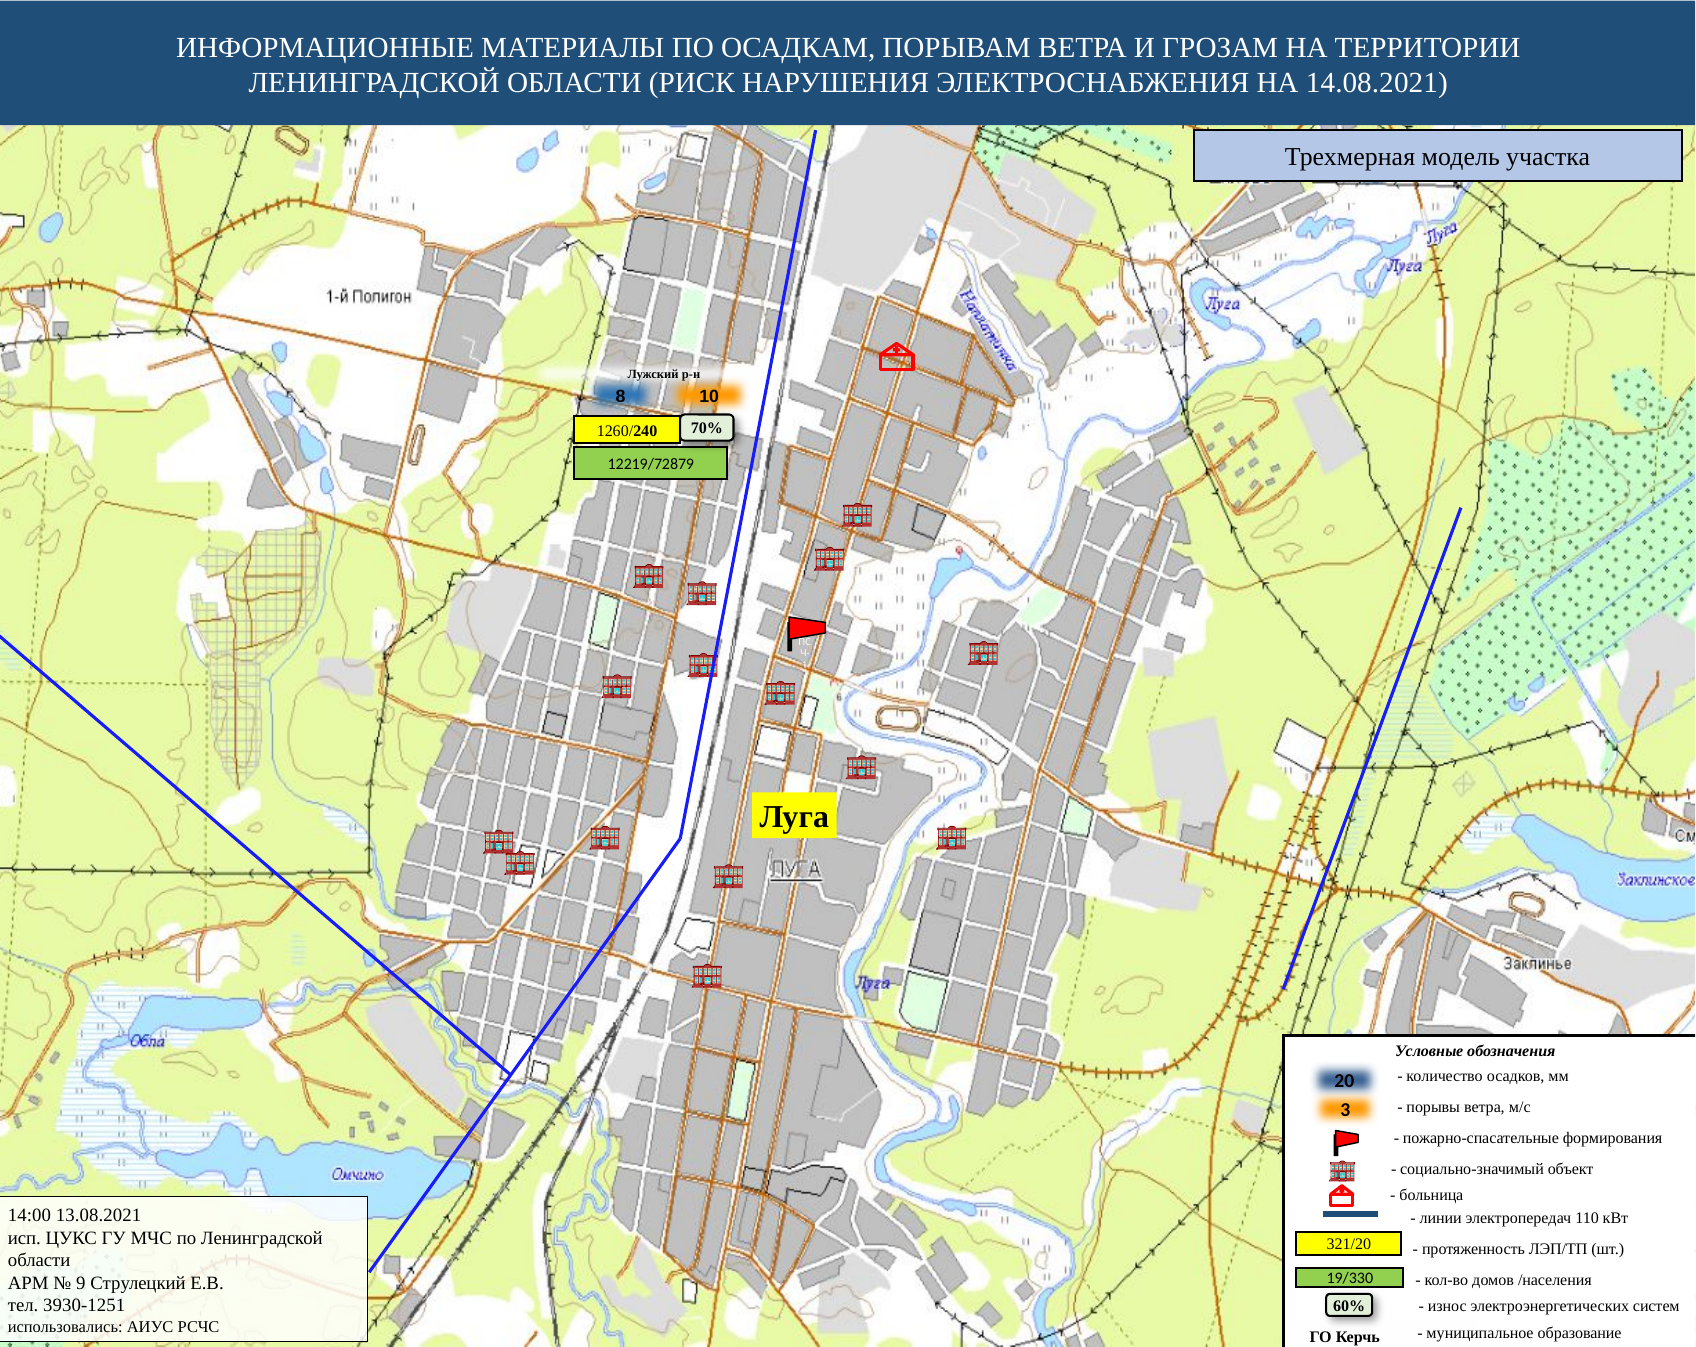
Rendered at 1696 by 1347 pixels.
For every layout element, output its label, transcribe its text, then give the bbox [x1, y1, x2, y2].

text_box ИНФОРМАЦИОННЫЕ МАТЕРИАЛЫ ПО ОСАДКАМ, ПОРЫВАМ ВЕТРА И ГРОЗАМ НА ТЕРРИТОРИИ ЛЕНИНГРАДСКОЙ ОБЛАСТИ (РИСК НАРУШЕНИЯ ЭЛЕКТРОСНАБЖЕНИЯ НА 14.08.2021) [0, 0, 1696, 88]
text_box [845, 755, 876, 780]
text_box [0, 634, 511, 1075]
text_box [601, 674, 632, 699]
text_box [589, 825, 620, 838]
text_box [816, 613, 828, 667]
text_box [967, 641, 999, 665]
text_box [935, 825, 967, 850]
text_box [691, 963, 722, 988]
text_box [712, 864, 744, 889]
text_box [369, 838, 681, 1273]
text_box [1328, 1160, 1355, 1182]
picture [0, 88, 1696, 1347]
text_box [1283, 507, 1461, 990]
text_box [880, 343, 914, 370]
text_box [633, 564, 664, 588]
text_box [841, 503, 873, 527]
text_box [1330, 1127, 1360, 1157]
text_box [530, 358, 680, 444]
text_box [1283, 1031, 1696, 1347]
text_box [1330, 1185, 1353, 1206]
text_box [680, 130, 816, 839]
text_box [816, 546, 845, 571]
